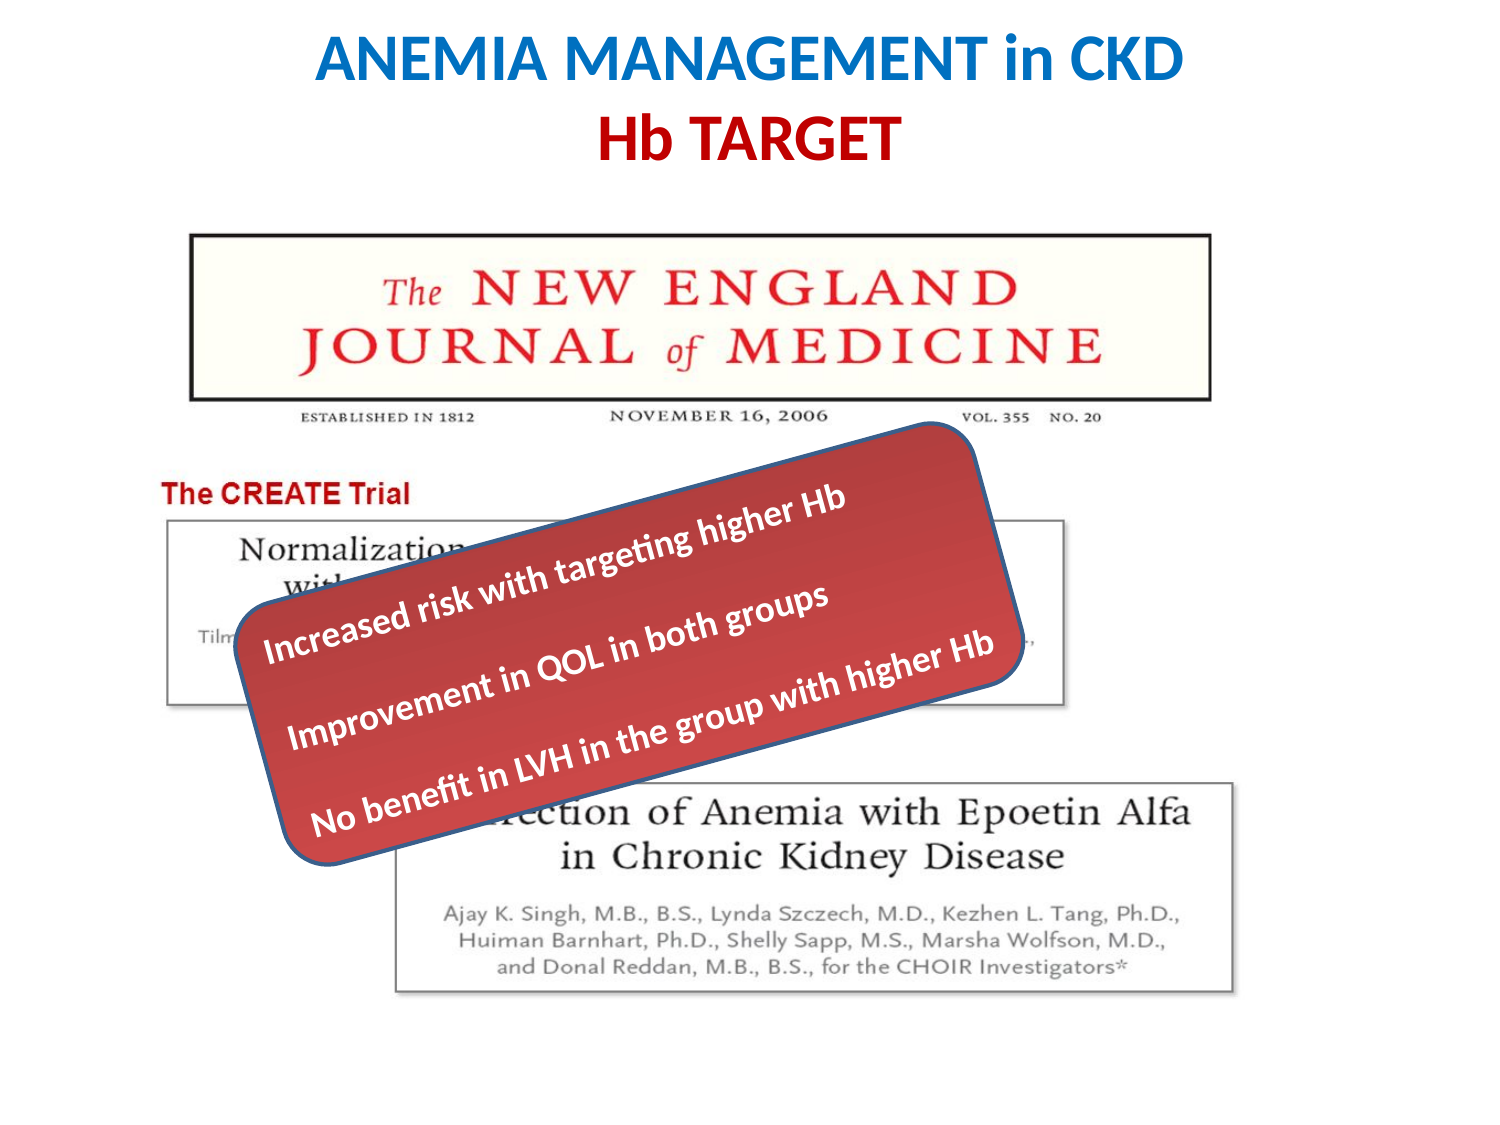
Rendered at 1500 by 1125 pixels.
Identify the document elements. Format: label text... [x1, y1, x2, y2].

title ANEMIA MANAGEMENT in CKD Hb TARGET [75, 0, 1425, 188]
picture [99, 223, 1292, 1018]
